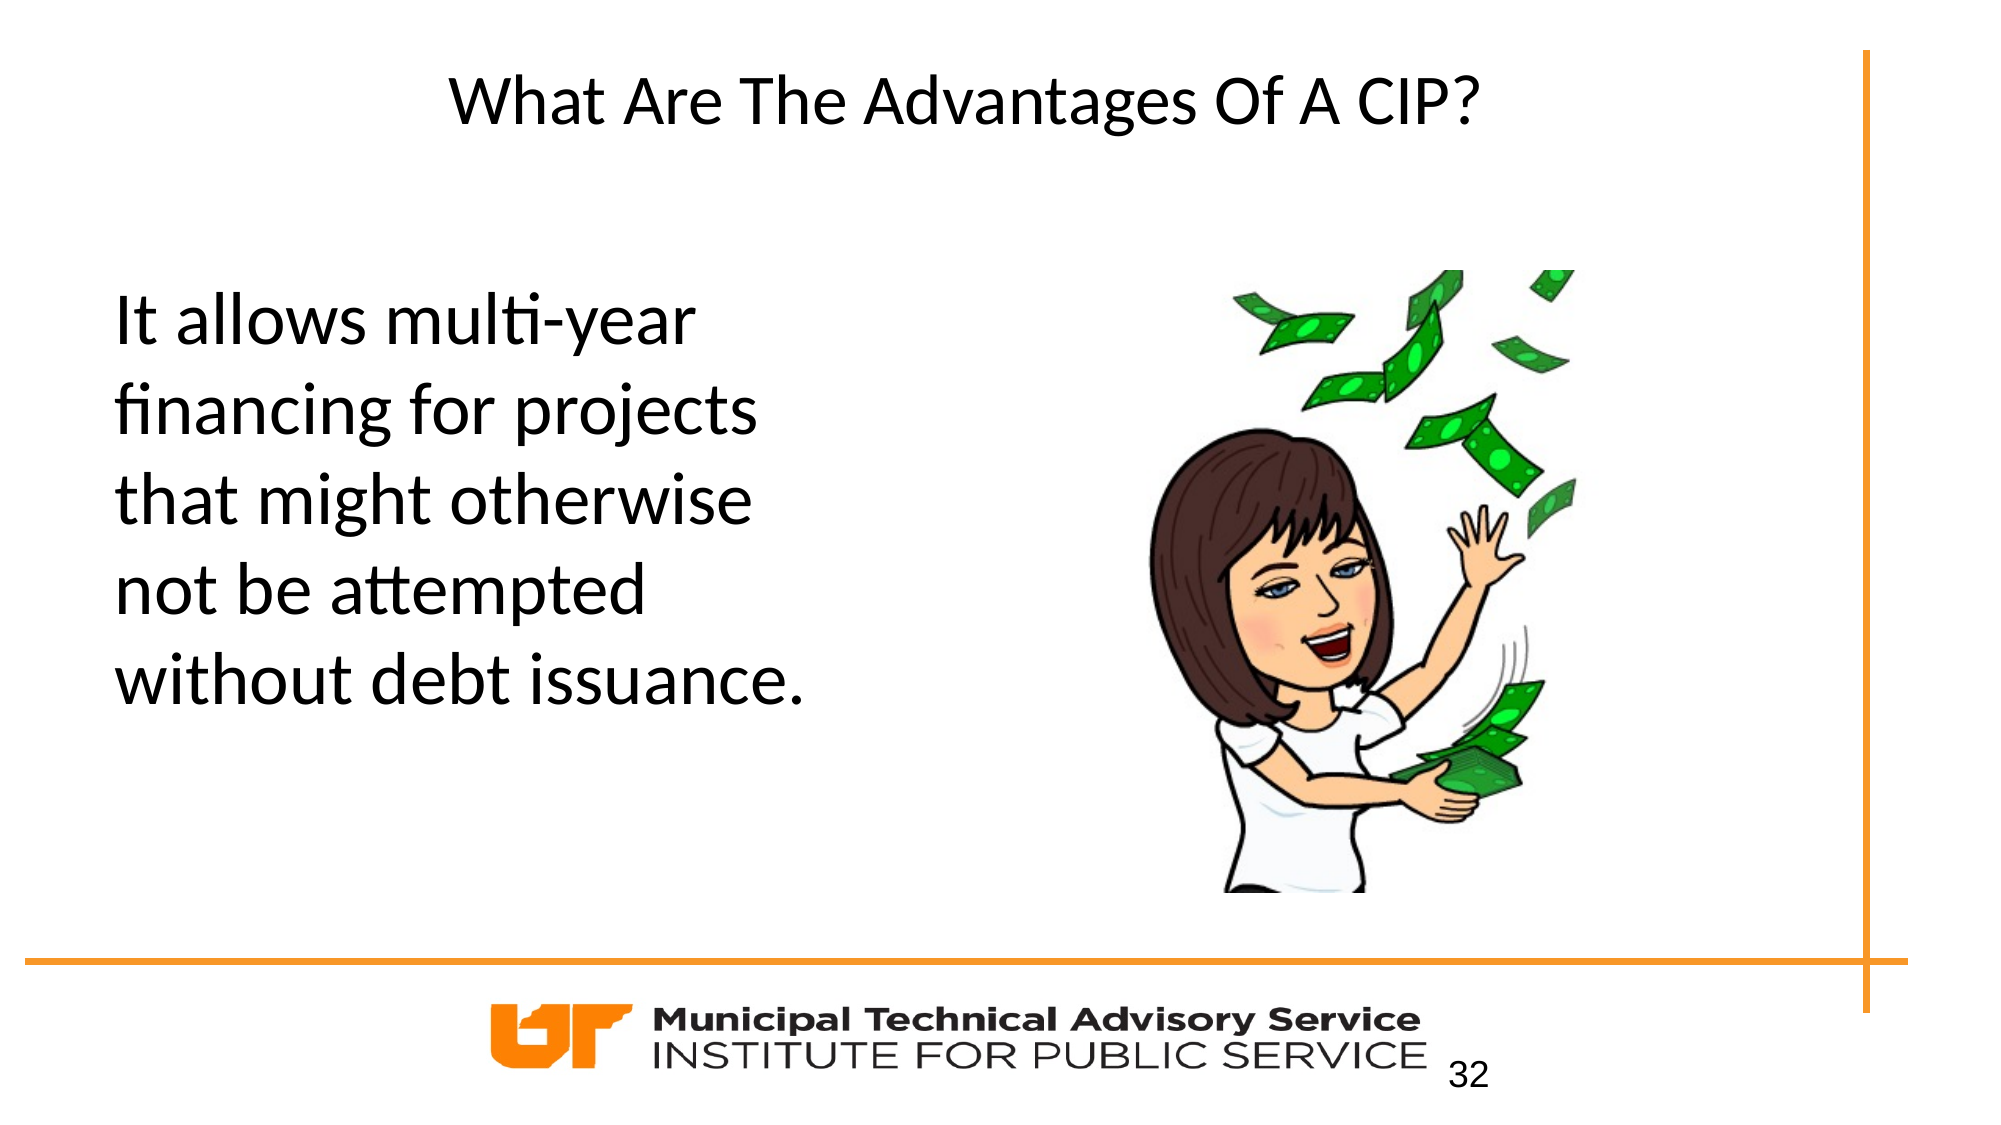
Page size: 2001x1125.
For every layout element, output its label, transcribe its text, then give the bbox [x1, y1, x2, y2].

slide_number 32 [1433, 1042, 1900, 1103]
title What Are The Advantages Of A CIP? [99, 45, 1834, 233]
picture [471, 987, 1462, 1088]
list It allows multi-year financing for projects that might otherwise not be attempted without debt issuance. [99, 262, 833, 1005]
picture [1047, 269, 1667, 893]
